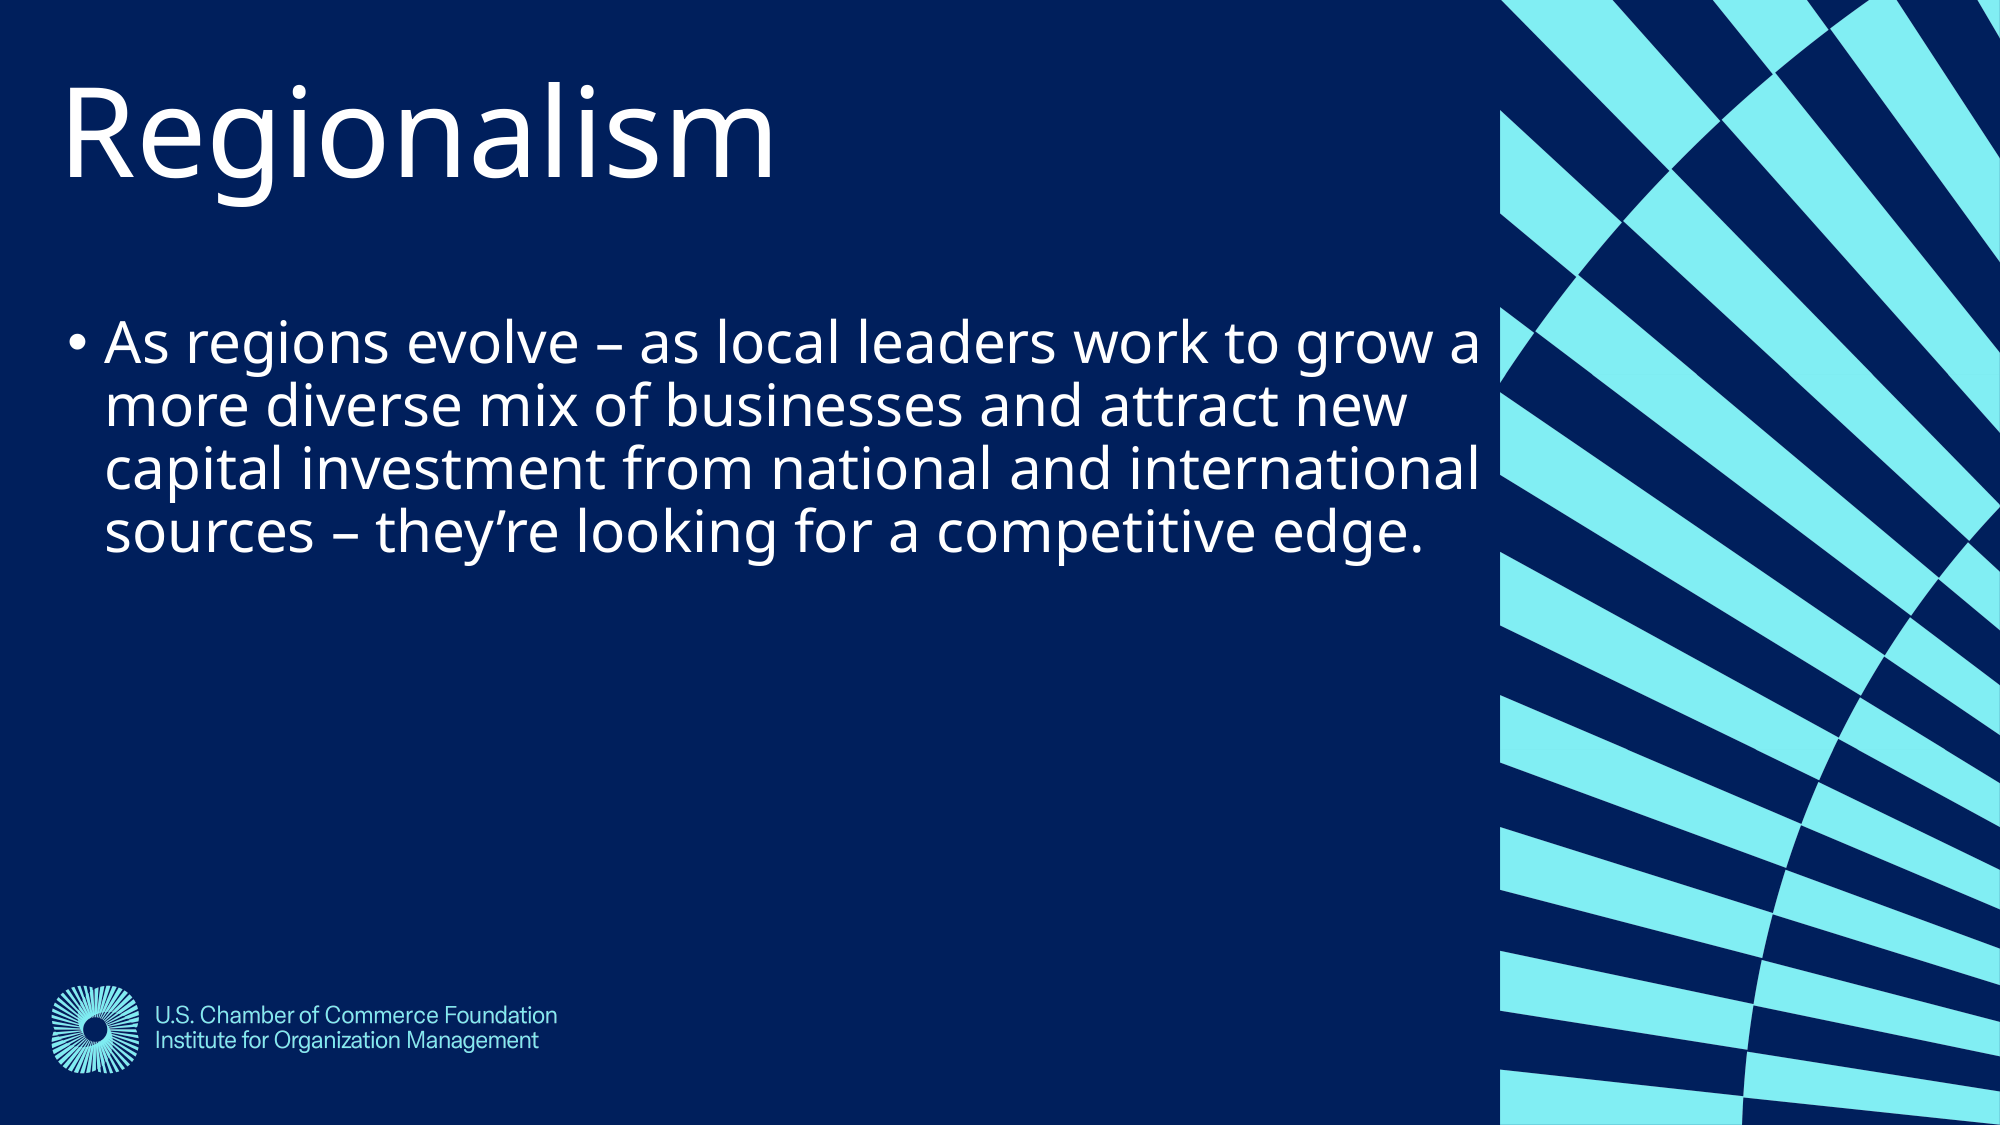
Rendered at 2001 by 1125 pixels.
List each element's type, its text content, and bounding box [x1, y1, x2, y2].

text_box Regionalism [43, 62, 1491, 242]
text_box As regions evolve – as local leaders work to grow a more diverse mix of businesses and attract new capital investment from national and international sources – they’re looking for a competitive edge. [52, 305, 1553, 820]
picture [1500, 0, 2000, 1125]
picture [8, 942, 600, 1117]
